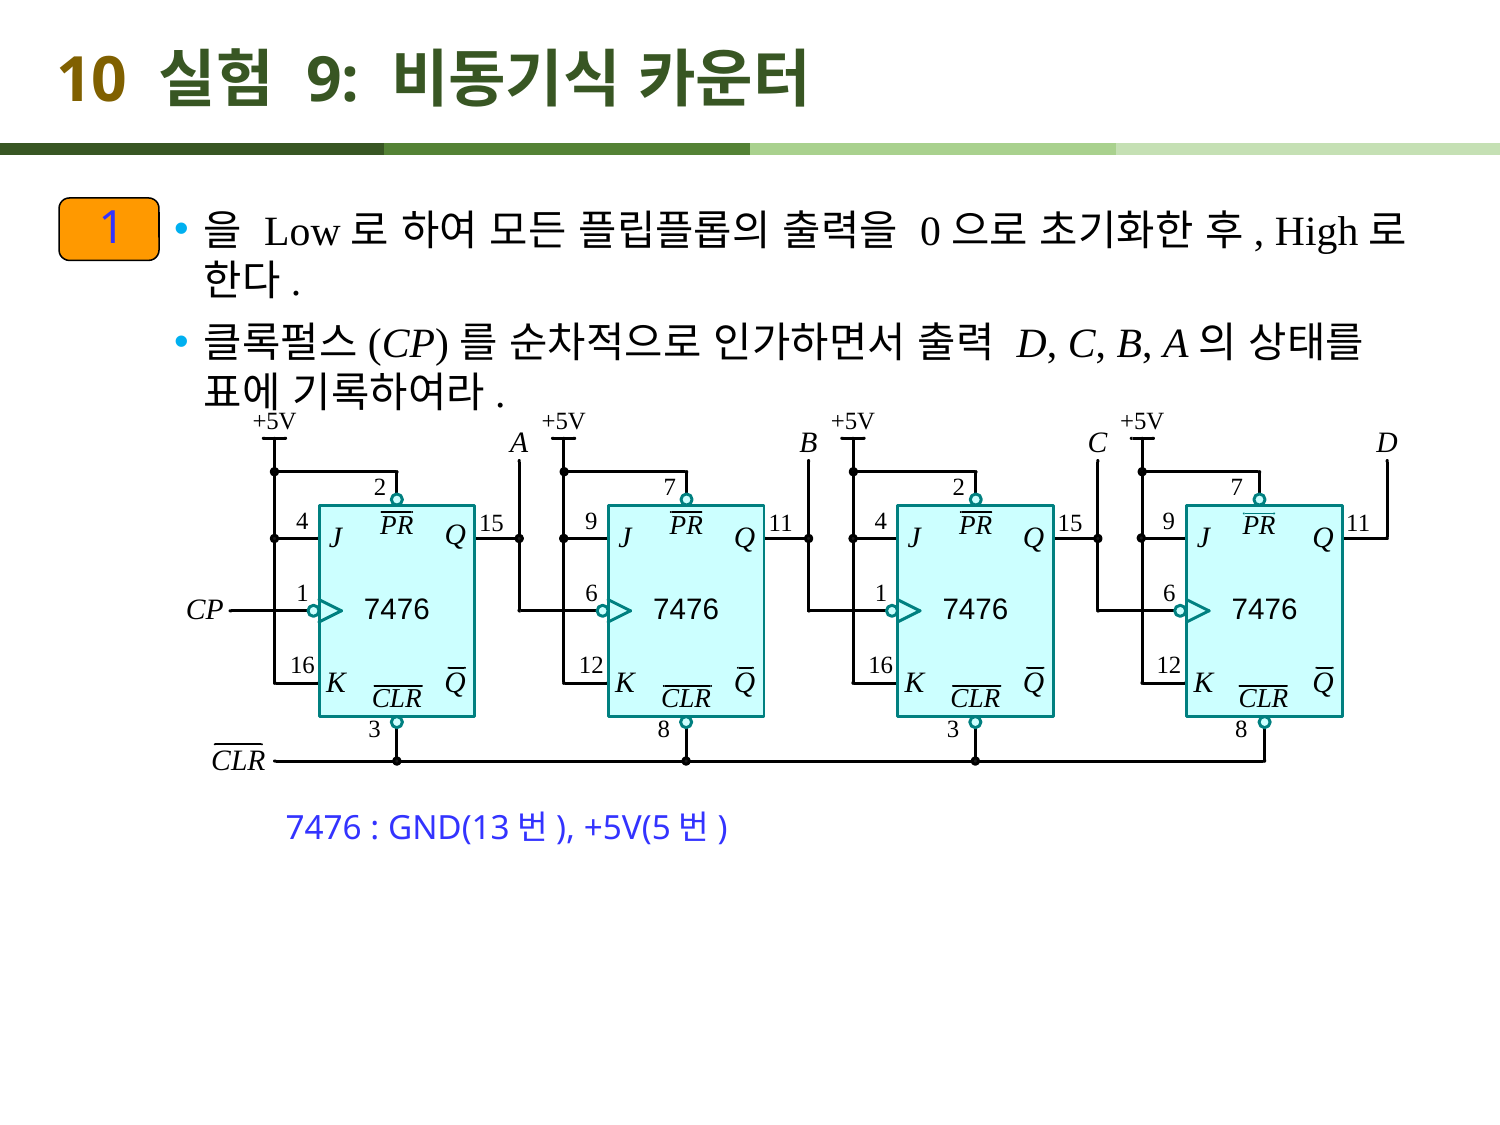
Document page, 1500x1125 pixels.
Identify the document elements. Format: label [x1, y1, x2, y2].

text_box [58, 189, 160, 261]
title [41, 31, 1282, 121]
text_box [182, 400, 1401, 782]
text_box [270, 798, 743, 854]
